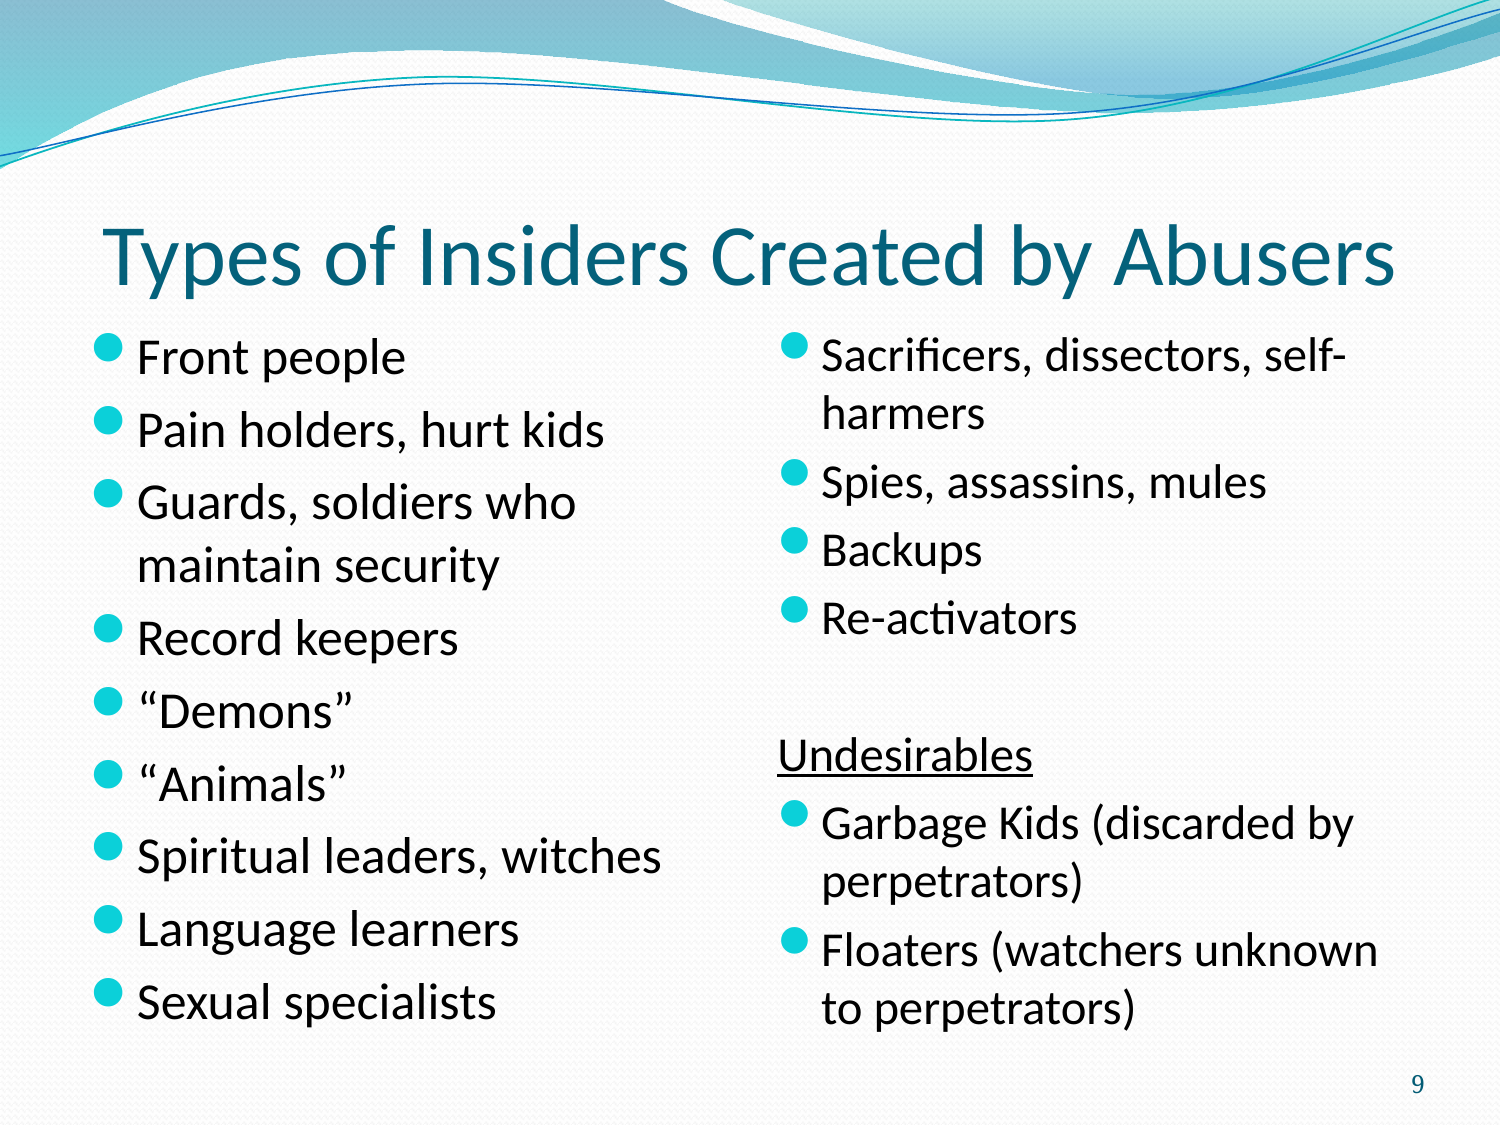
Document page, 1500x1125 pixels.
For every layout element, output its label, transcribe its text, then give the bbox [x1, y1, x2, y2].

list Sacrificers, dissectors, self-harmers Spies, assassins, mules Backups Re-activators Undesirables Garbage Kids (discarded by perpetrators) Floaters (watchers unknown to perpetrators) [762, 314, 1425, 1043]
slide_number 9 [1299, 1042, 1425, 1103]
title Types of Insiders Created by Abusers [75, 115, 1425, 303]
list Front people Pain holders, hurt kids Guards, soldiers who maintain security Record keepers “Demons” “Animals” Spiritual leaders, witches Language learners Sexual specialists [75, 314, 738, 1043]
